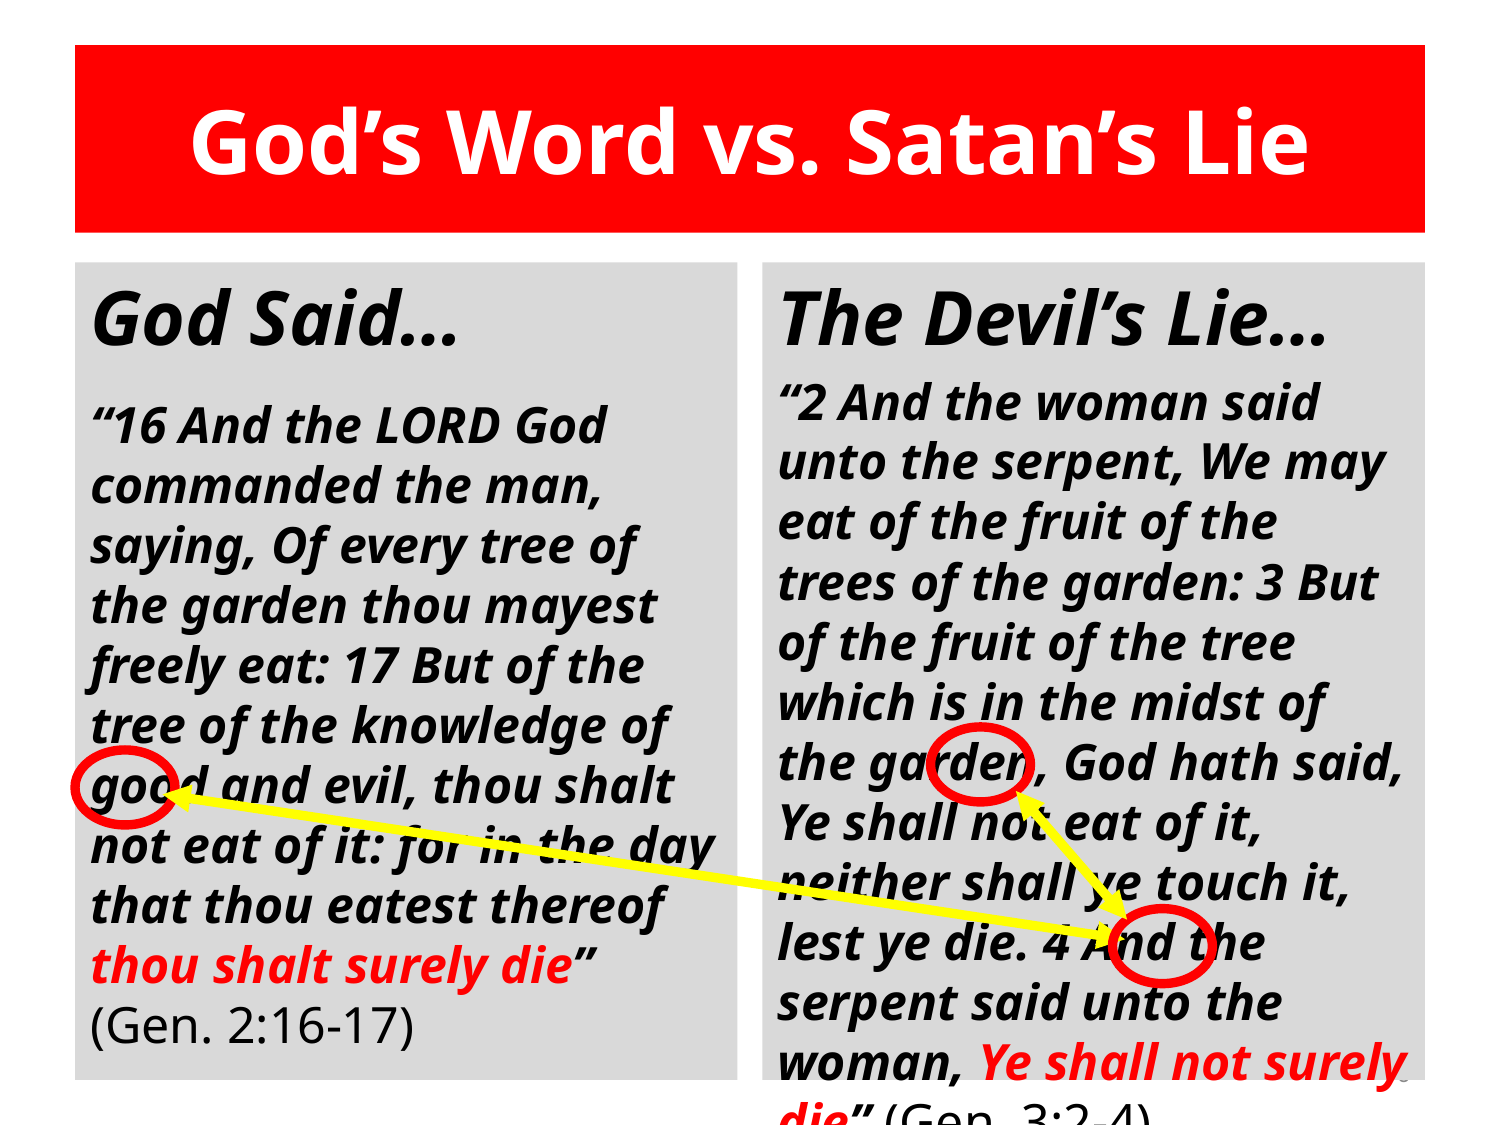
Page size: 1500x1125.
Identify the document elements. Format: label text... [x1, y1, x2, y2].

text_box [1110, 906, 1215, 986]
title God’s Word vs. Satan’s Lie [75, 45, 1425, 233]
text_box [162, 794, 1126, 940]
list God Said… “16 And the LORD God commanded the man, saying, Of every tree of the garden thou mayest freely eat: 17 But of the tree of the knowledge of good and evil, thou shalt not eat of it: for in the day that thou eatest thereof thou shalt surely die” (Gen. 2:16-17) [75, 262, 738, 792]
text_box [928, 724, 1033, 792]
text_box The Devil’s Lie… “2 And the woman said unto the serpent, We may eat of the fruit of the trees of the garden: 3 But of the fruit of the tree which is in the midst of the garden, God hath said, Ye shall not eat of it, neither shall ye touch it, lest ye die. 4 And the serpent said unto the woman, Ye shall not surely die” (Gen. 3:2-4) [762, 262, 1425, 1080]
text_box [72, 747, 178, 828]
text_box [1015, 790, 1128, 920]
slide_number 3 [1074, 1042, 1425, 1103]
list God Said… “16 And the LORD God commanded the man, saying, Of every tree of the garden thou mayest freely eat: 17 But of the tree of the knowledge of good and evil, thou shalt not eat of it: for in the day that thou eatest thereof thou shalt surely die” (Gen. 2:16-17) [75, 801, 738, 1080]
